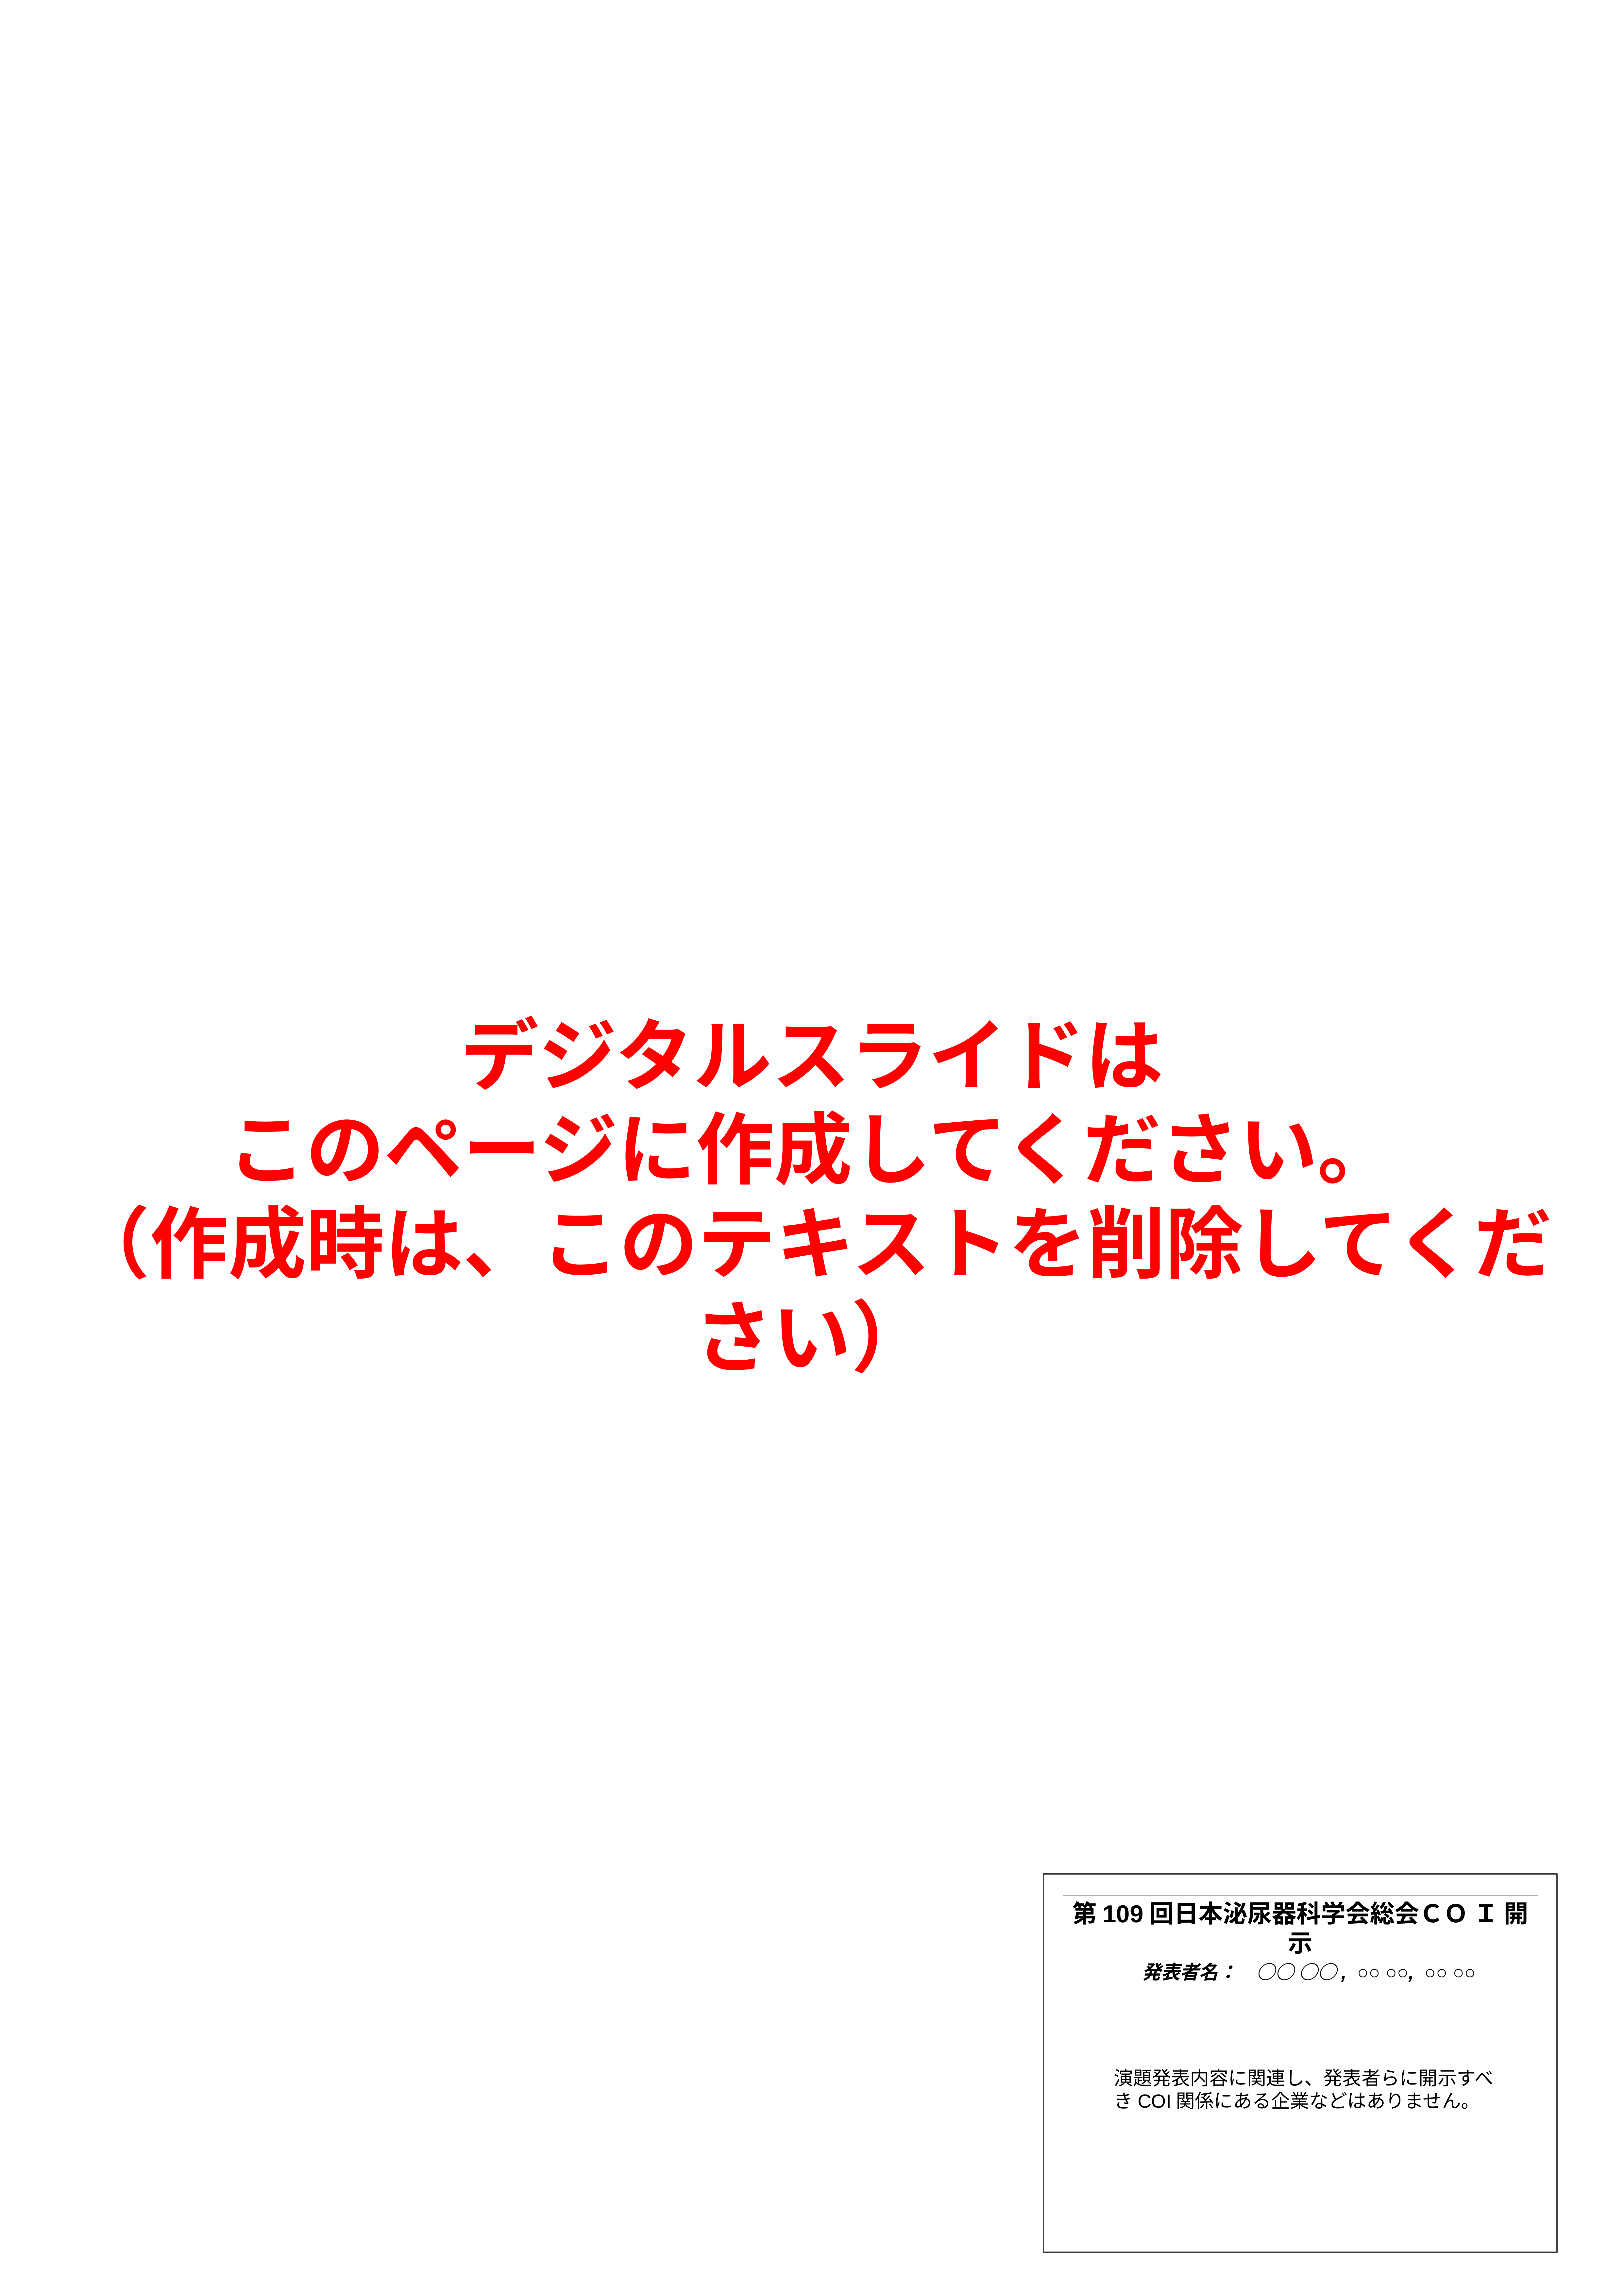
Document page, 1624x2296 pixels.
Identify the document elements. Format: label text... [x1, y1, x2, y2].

text_box 第109回日本泌尿器科学会総会ＣＯ Ｉ 開示 発表者名： ○○ ○○, ○○ ○○, ○○ ○○ [1063, 1895, 1538, 1986]
text_box [1043, 1873, 1558, 2253]
text_box デジタルスライドは このページに作成してください。 （作成時は、このテキストを削除してください） [45, 1003, 1578, 1384]
text_box 演題発表内容に関連し、発表者らに開示すべきCOI関係にある企業などはありません。 [1109, 2041, 1499, 2147]
